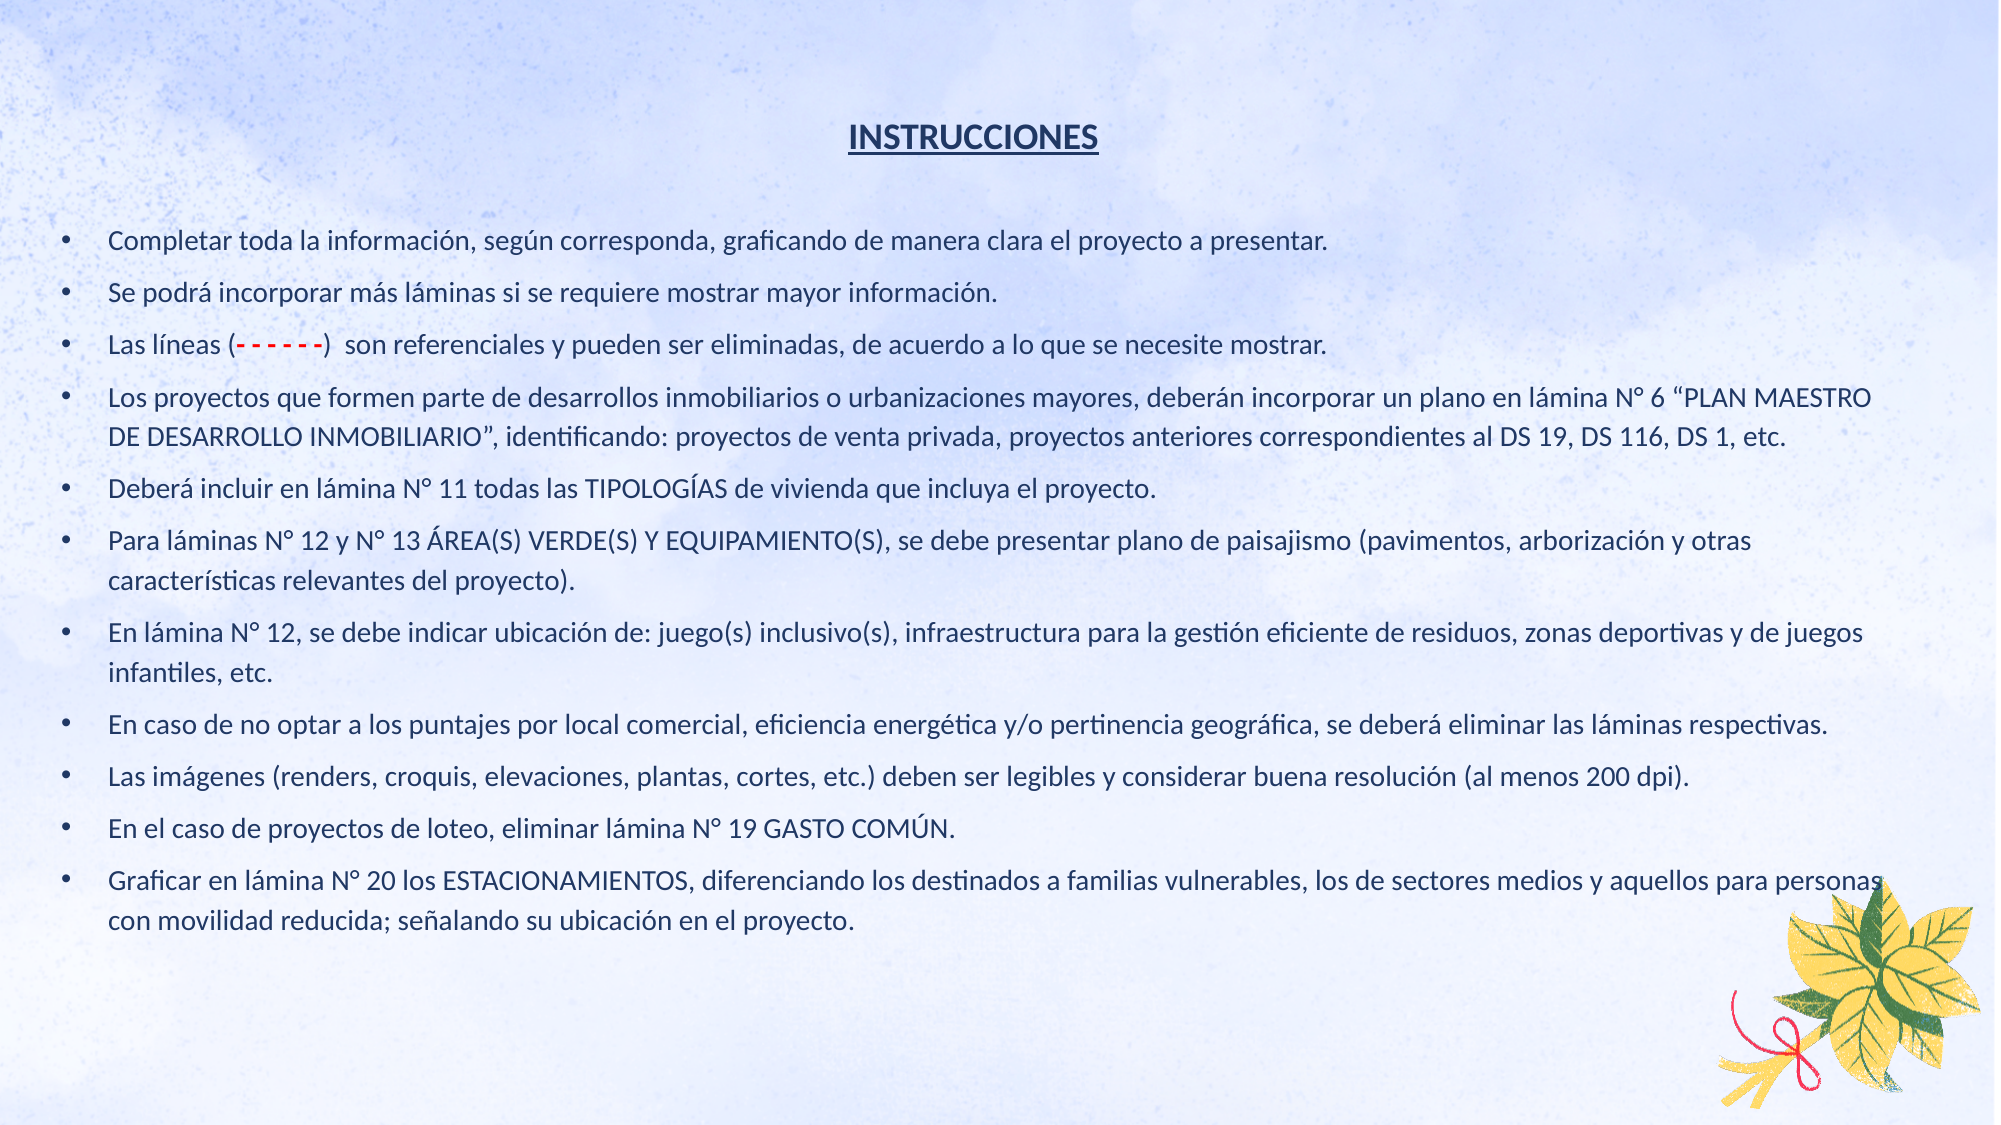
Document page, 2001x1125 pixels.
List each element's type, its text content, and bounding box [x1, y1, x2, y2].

text_box INSTRUCCIONES Completar toda la información, según corresponda, graficando de manera clara el proyecto a presentar. Se podrá incorporar más láminas si se requiere mostrar mayor información. Las líneas (- - - - - -) son referenciales y pueden ser eliminadas, de acuerdo a lo que se necesite mostrar. Los proyectos que formen parte de desarrollos inmobiliarios o urbanizaciones mayores, deberán incorporar un plano en lámina N° 6 “PLAN MAESTRO DE DESARROLLO INMOBILIARIO”, identificando: proyectos de venta privada, proyectos anteriores correspondientes al DS 19, DS 116, DS 1, etc. Deberá incluir en lámina N° 11 todas las TIPOLOGÍAS de vivienda que incluya el proyecto. Para láminas N° 12 y N° 13 ÁREA(S) VERDE(S) Y EQUIPAMIENTO(S), se debe presentar plano de paisajismo (pavimentos, arborización y otras características relevantes del proyecto). En lámina N° 12, se debe indicar ubicación de: juego(s) inclusivo(s), infraestructura para la gestión eficiente de residuos, zonas deportivas y de juegos infantiles, etc. En caso de no optar a los puntajes por local comercial, eficiencia energética y/o pertinencia geográfica, se deberá eliminar las láminas respectivas. Las imágenes (renders, croquis, elevaciones, plantas, cortes, etc.) deben ser legibles y considerar buena resolución (al menos 200 dpi). En el caso de proyectos de loteo, eliminar lámina N° 19 GASTO COMÚN. Graficar en lámina N° 20 los ESTACIONAMIENTOS, diferenciando los destinados a familias vulnerables, los de sectores medios y aquellos para personas con movilidad reducida; señalando su ubicación en el proyecto. [40, 104, 1901, 944]
picture [0, 0, 2001, 1125]
